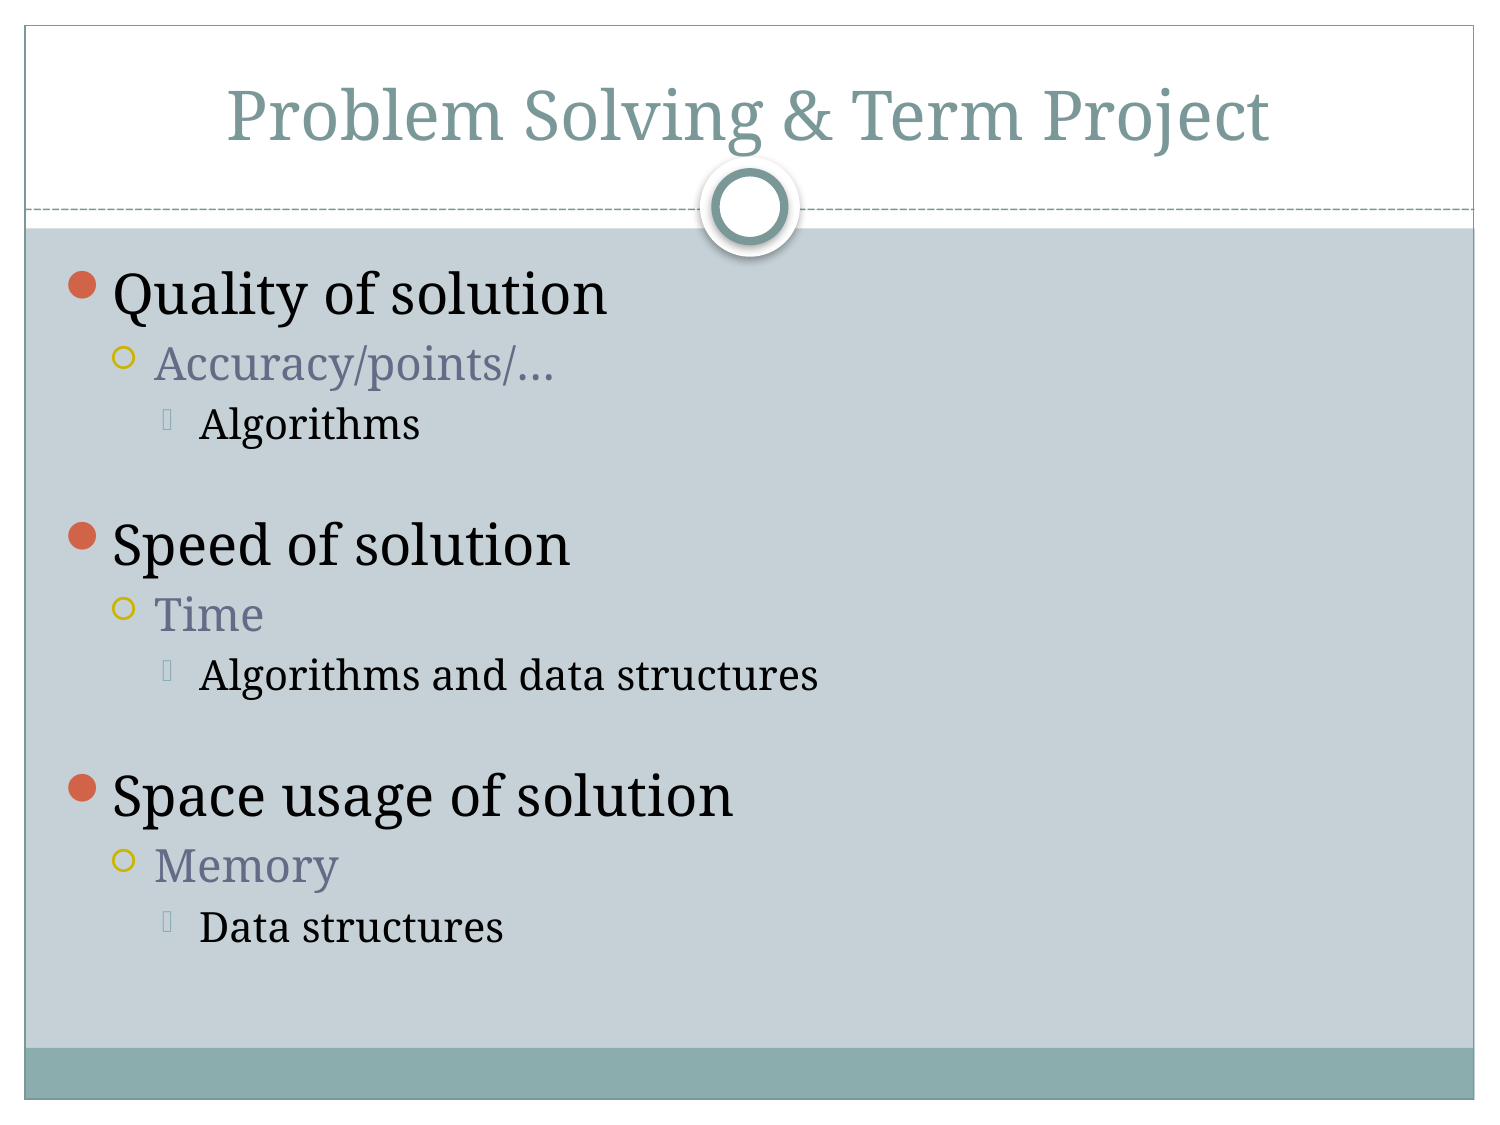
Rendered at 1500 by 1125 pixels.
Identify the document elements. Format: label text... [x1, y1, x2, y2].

text_box Quality of solution Accuracy/points/… Algorithms Speed of solution Time Algorithms and data structures Space usage of solution Memory Data structures [49, 250, 1445, 1001]
text_box Problem Solving & Term Project [49, 37, 1450, 162]
